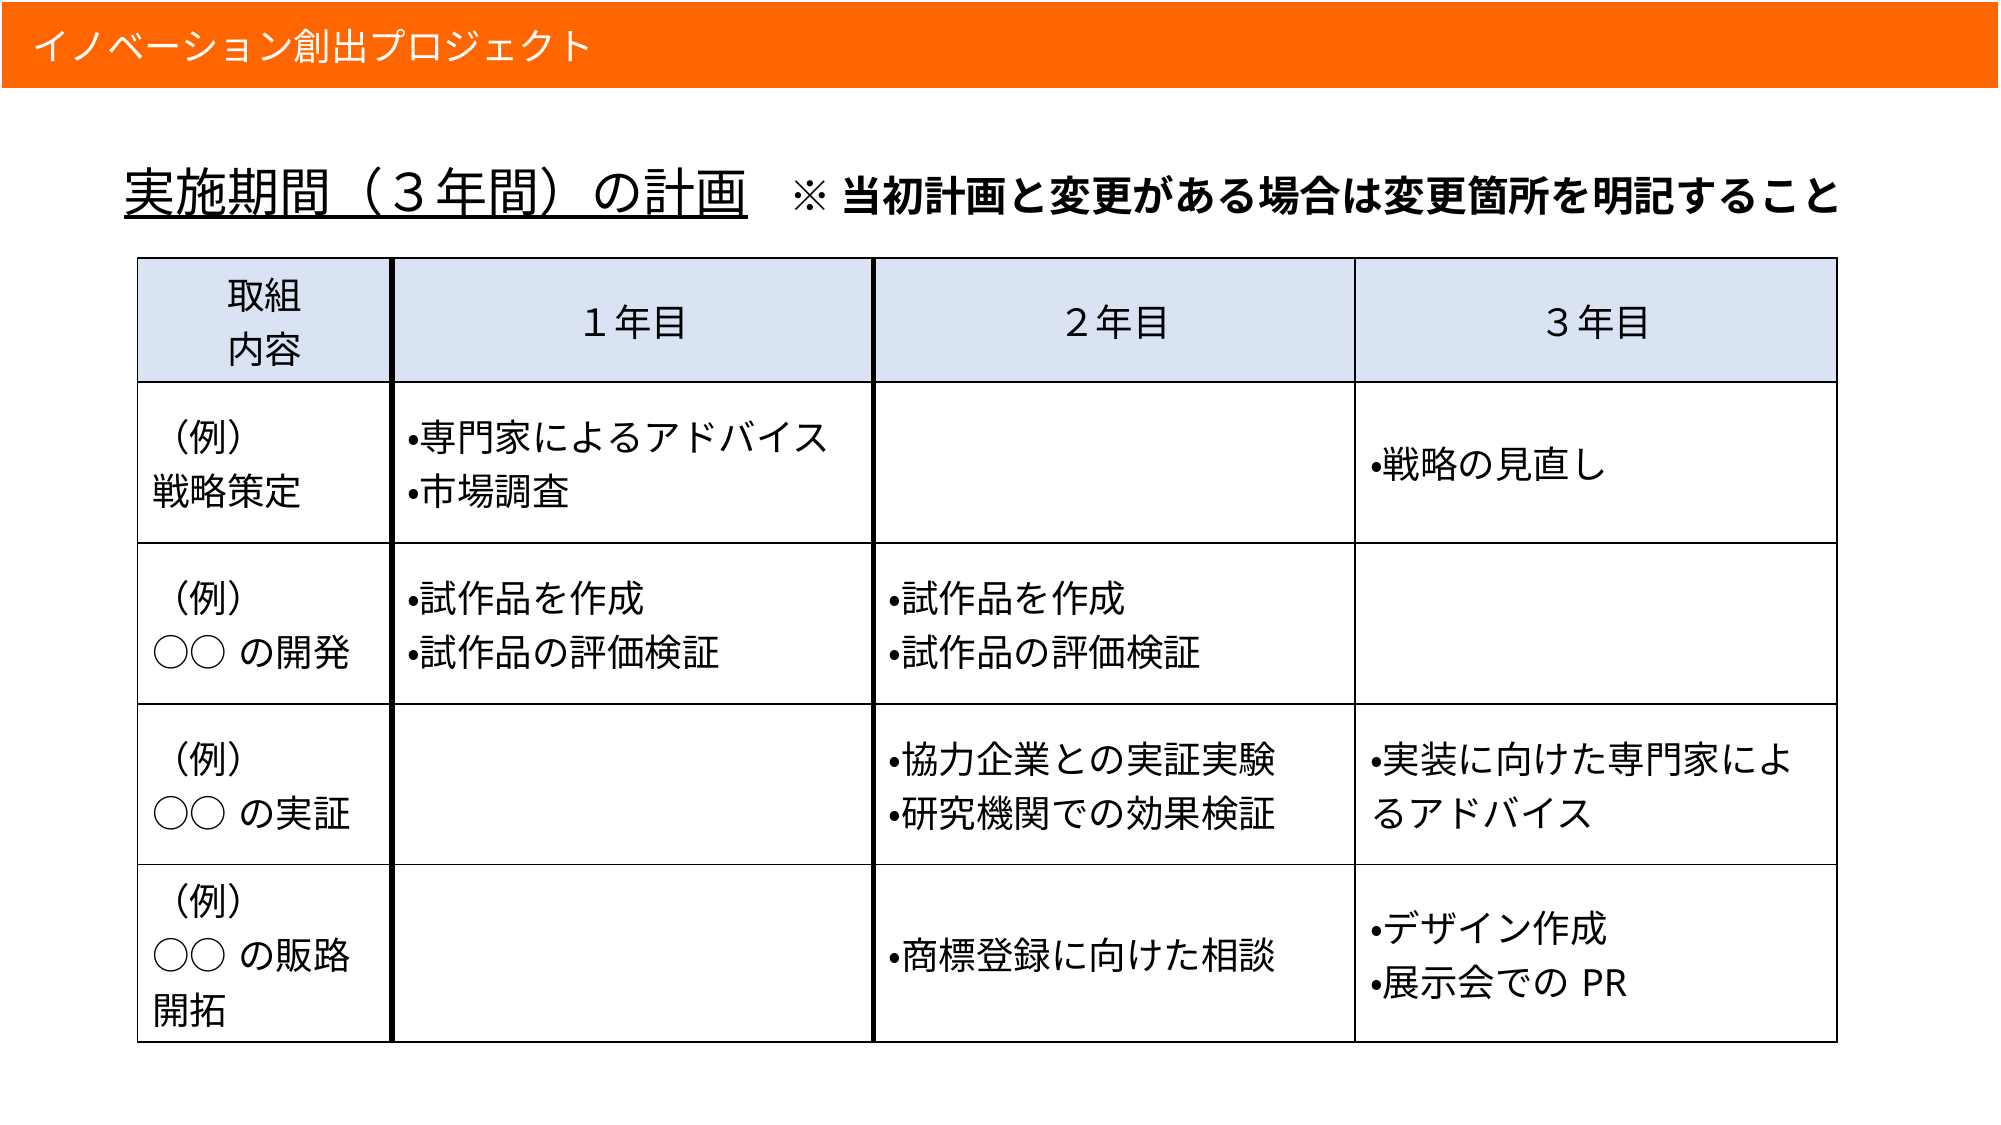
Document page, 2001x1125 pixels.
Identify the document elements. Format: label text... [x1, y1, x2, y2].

table_header ２年目 [876, 259, 1354, 381]
table_header 取組 内容 [138, 259, 389, 381]
table_cell ・商標登録に向けた相談 [876, 865, 1354, 1041]
table_cell ・試作品を作成 ・試作品の評価検証 [876, 544, 1354, 703]
table_cell ・協力企業との実証実験 ・研究機関での効果検証 [876, 705, 1354, 864]
table_cell ・デザイン作成 ・展示会でのPR [1356, 865, 1836, 1041]
table_cell ・試作品を作成 ・試作品の評価検証 [395, 544, 871, 703]
table_cell （例） 戦略策定 [138, 383, 389, 542]
table_cell ・専門家によるアドバイス ・市場調査 [395, 383, 871, 542]
table_cell （例） ○○の実証 [138, 705, 389, 864]
table_cell （例） ○○の販路開拓 [138, 865, 389, 1041]
table_cell [395, 865, 871, 1041]
table_cell ・戦略の見直し [1356, 383, 1836, 542]
table_cell [1356, 544, 1836, 703]
table_cell [876, 383, 1354, 542]
table_header １年目 [395, 259, 871, 381]
table_cell ・実装に向けた専門家によるアドバイス [1356, 705, 1836, 864]
table_header ３年目 [1356, 259, 1836, 381]
table_cell （例） ○○の開発 [138, 544, 389, 703]
title 実施期間（３年間）の計画 ※ 当初計画と変更がある場合は変更箇所を明記すること [108, 111, 1881, 278]
table_cell [395, 705, 871, 864]
